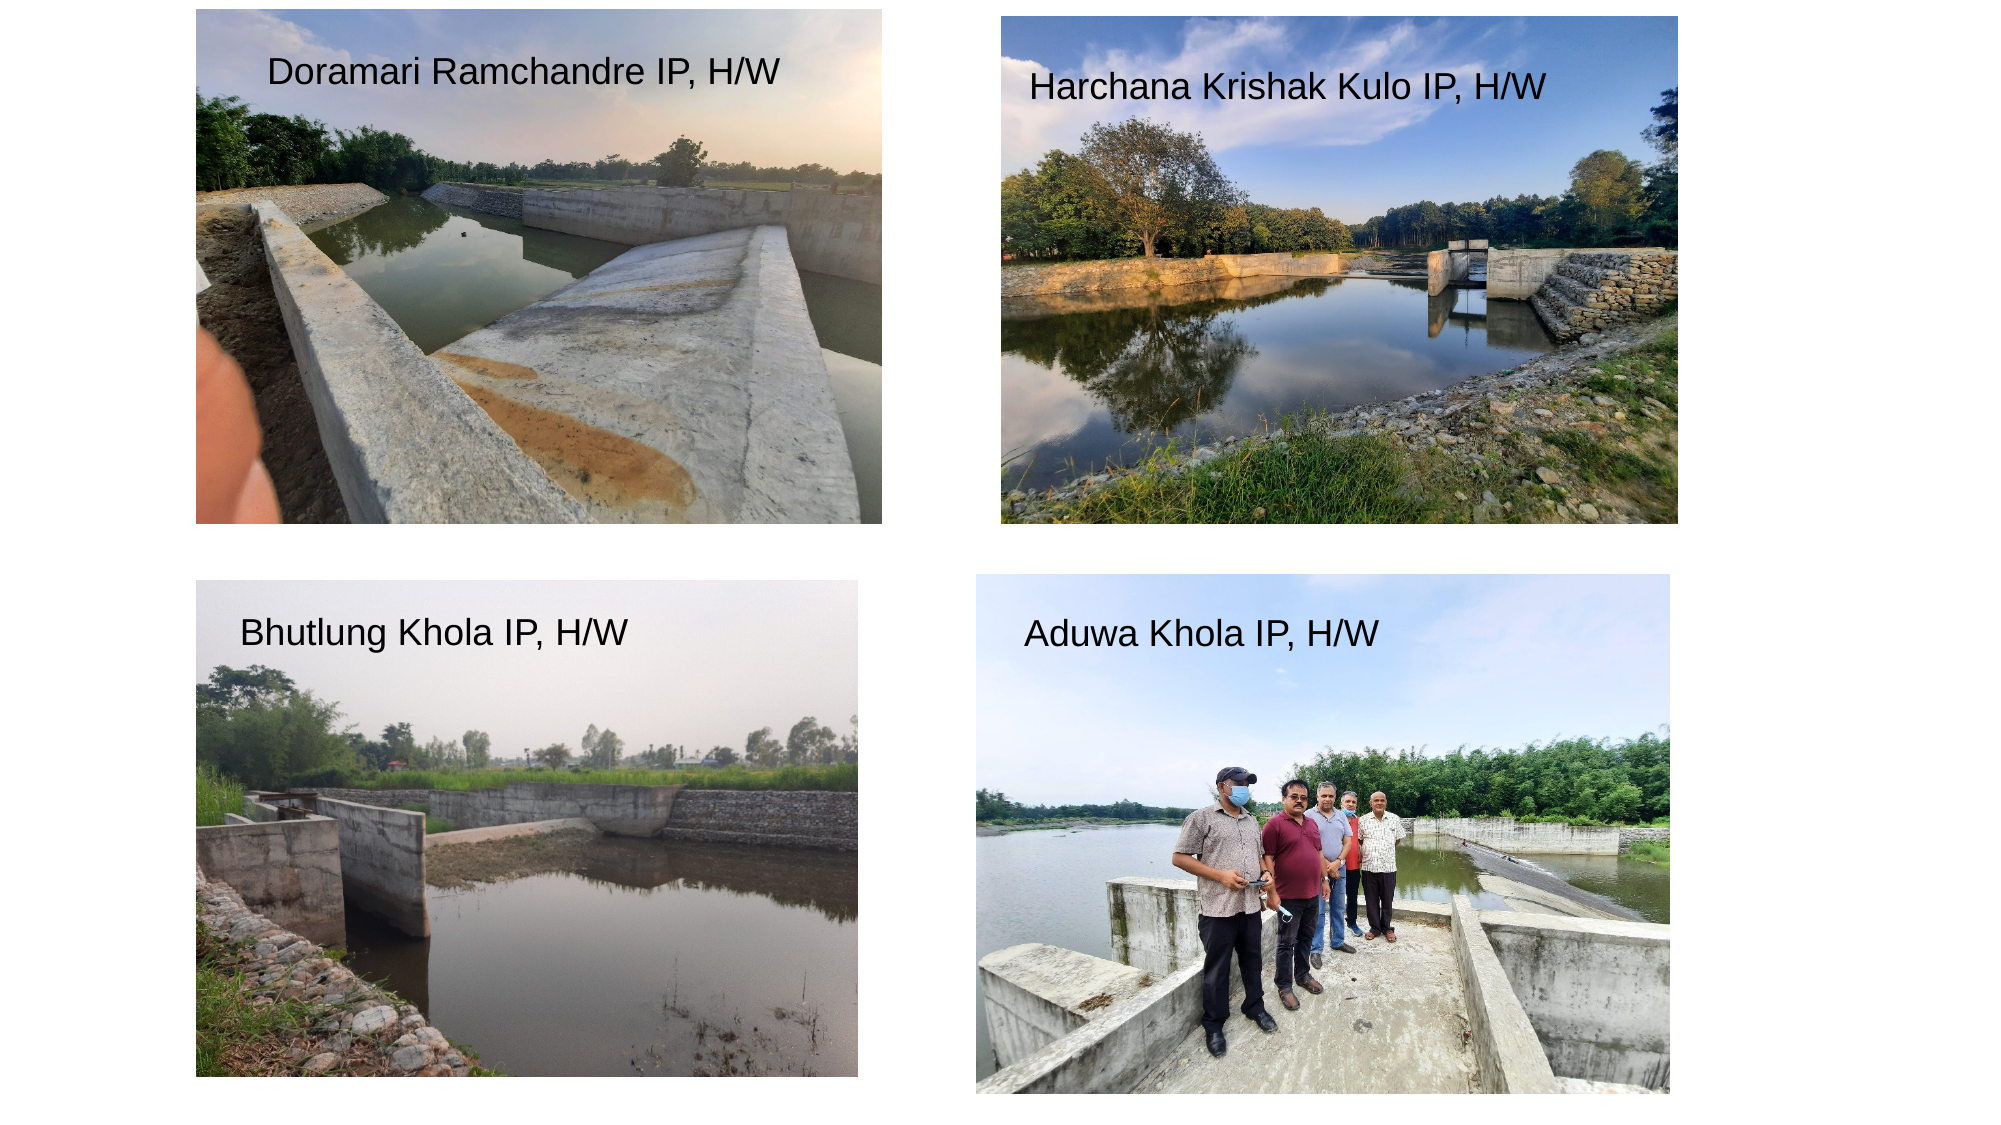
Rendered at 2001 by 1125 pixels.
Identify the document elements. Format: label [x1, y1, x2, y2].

picture [196, 580, 858, 1077]
picture [976, 574, 1670, 1095]
picture [196, 9, 882, 525]
picture [1000, 16, 1678, 525]
